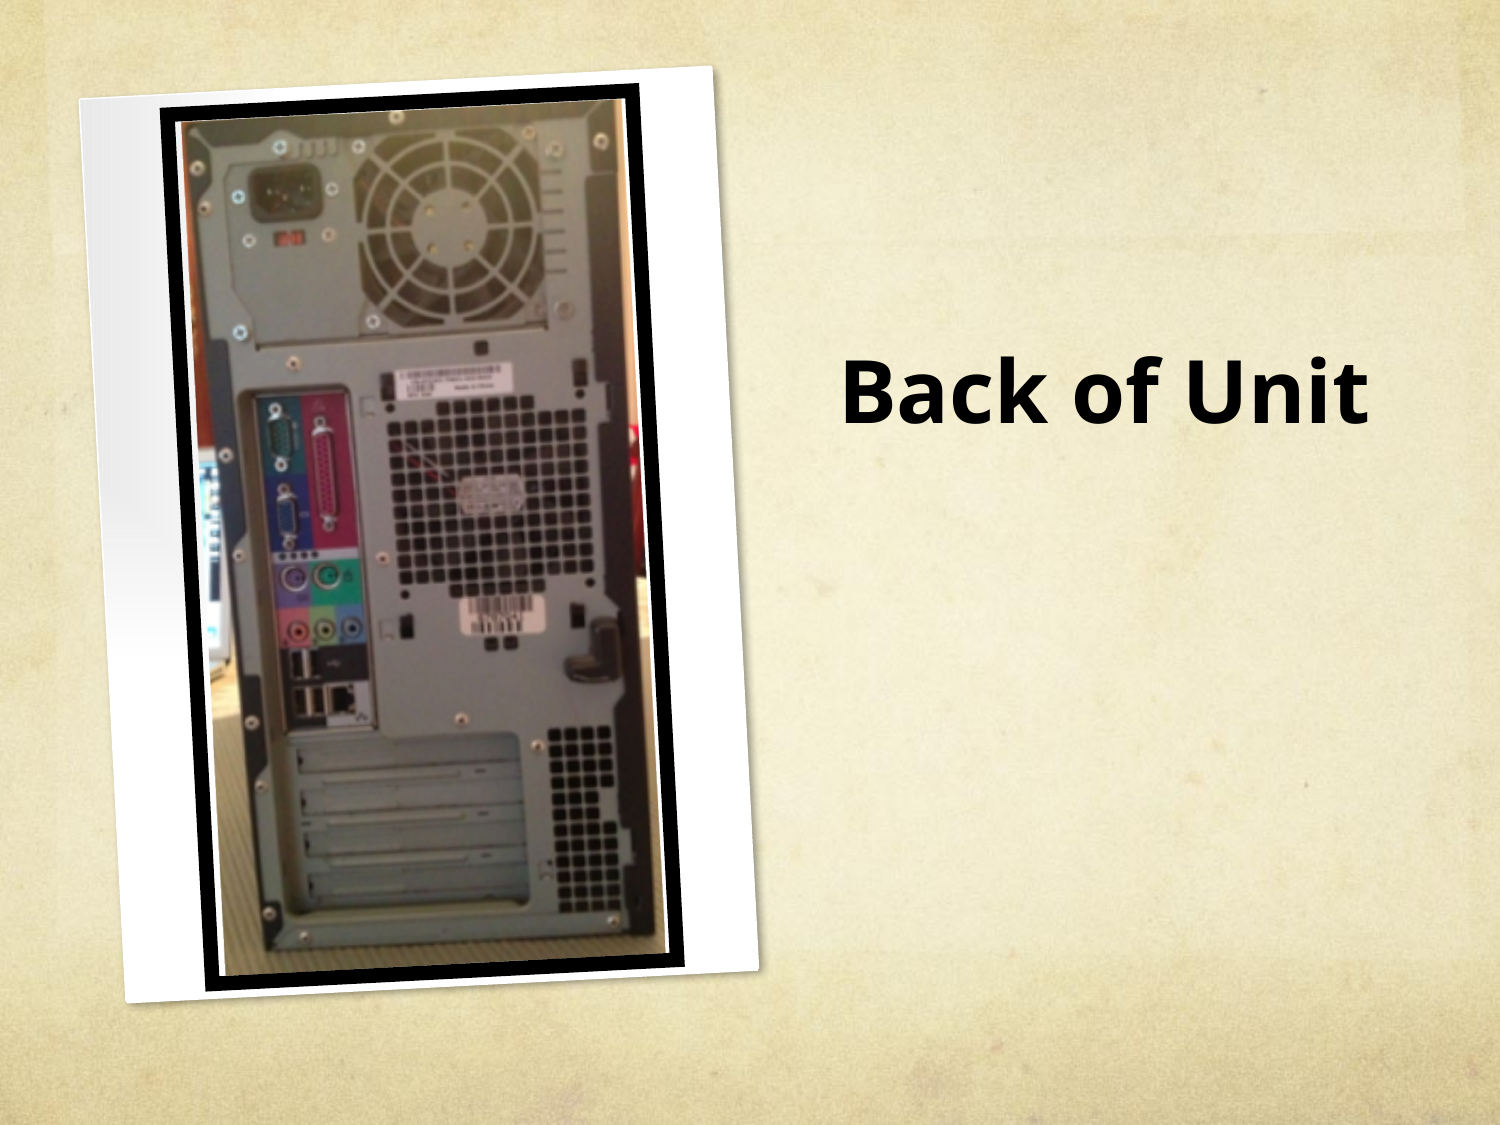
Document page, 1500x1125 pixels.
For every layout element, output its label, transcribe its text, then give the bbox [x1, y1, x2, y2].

title Back of Unit [823, 249, 1409, 441]
picture [0, 0, 1500, 1125]
